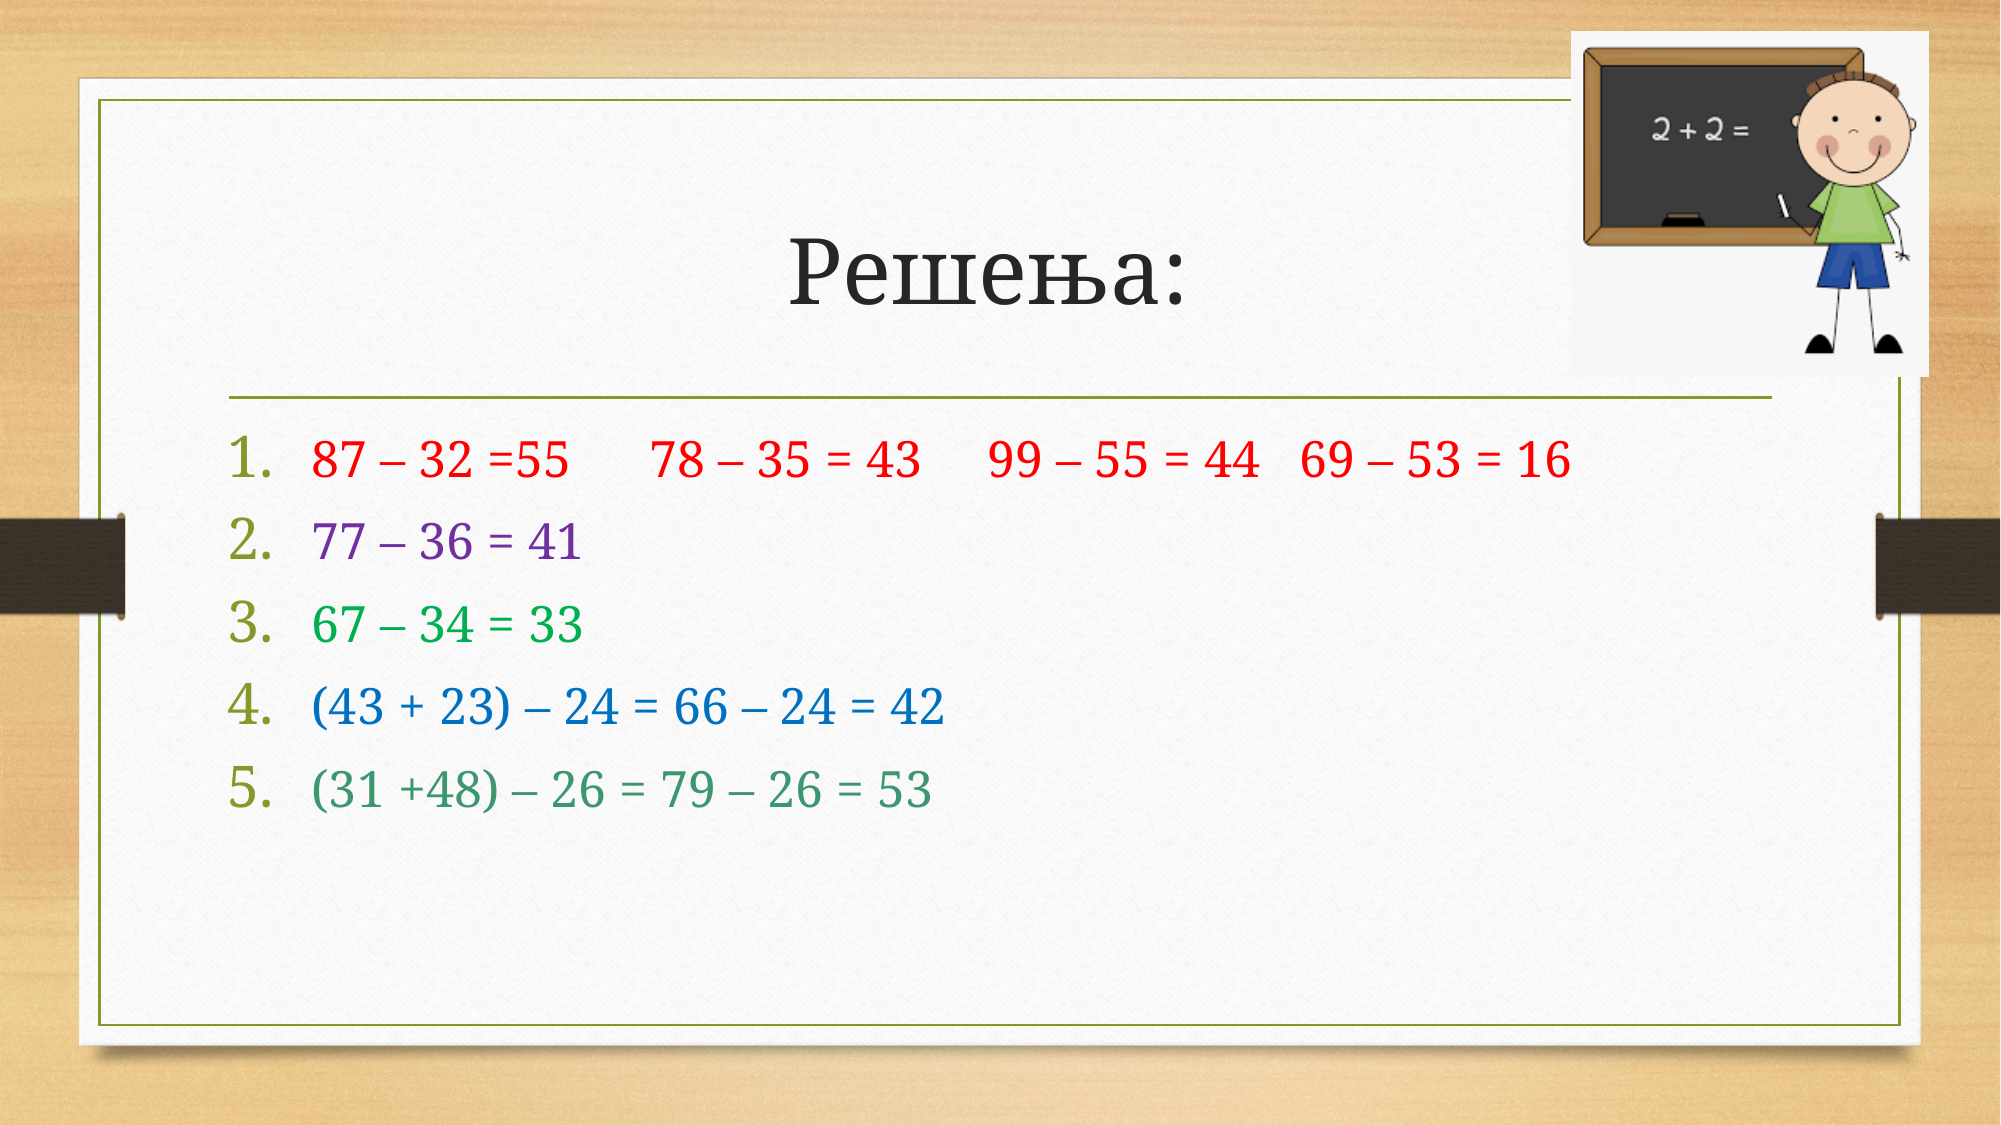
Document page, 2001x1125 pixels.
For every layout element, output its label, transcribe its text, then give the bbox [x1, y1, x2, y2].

title Решења: [212, 161, 1571, 375]
picture [0, 0, 2001, 1125]
list 87 – 32 =55 78 – 35 = 43 99 – 55 = 44 69 – 53 = 16 77 – 36 = 41 67 – 34 = 33 (43 + 23) – 24 = 66 – 24 = 42 (31 +48) – 26 = 79 – 26 = 53 [212, 419, 1788, 964]
